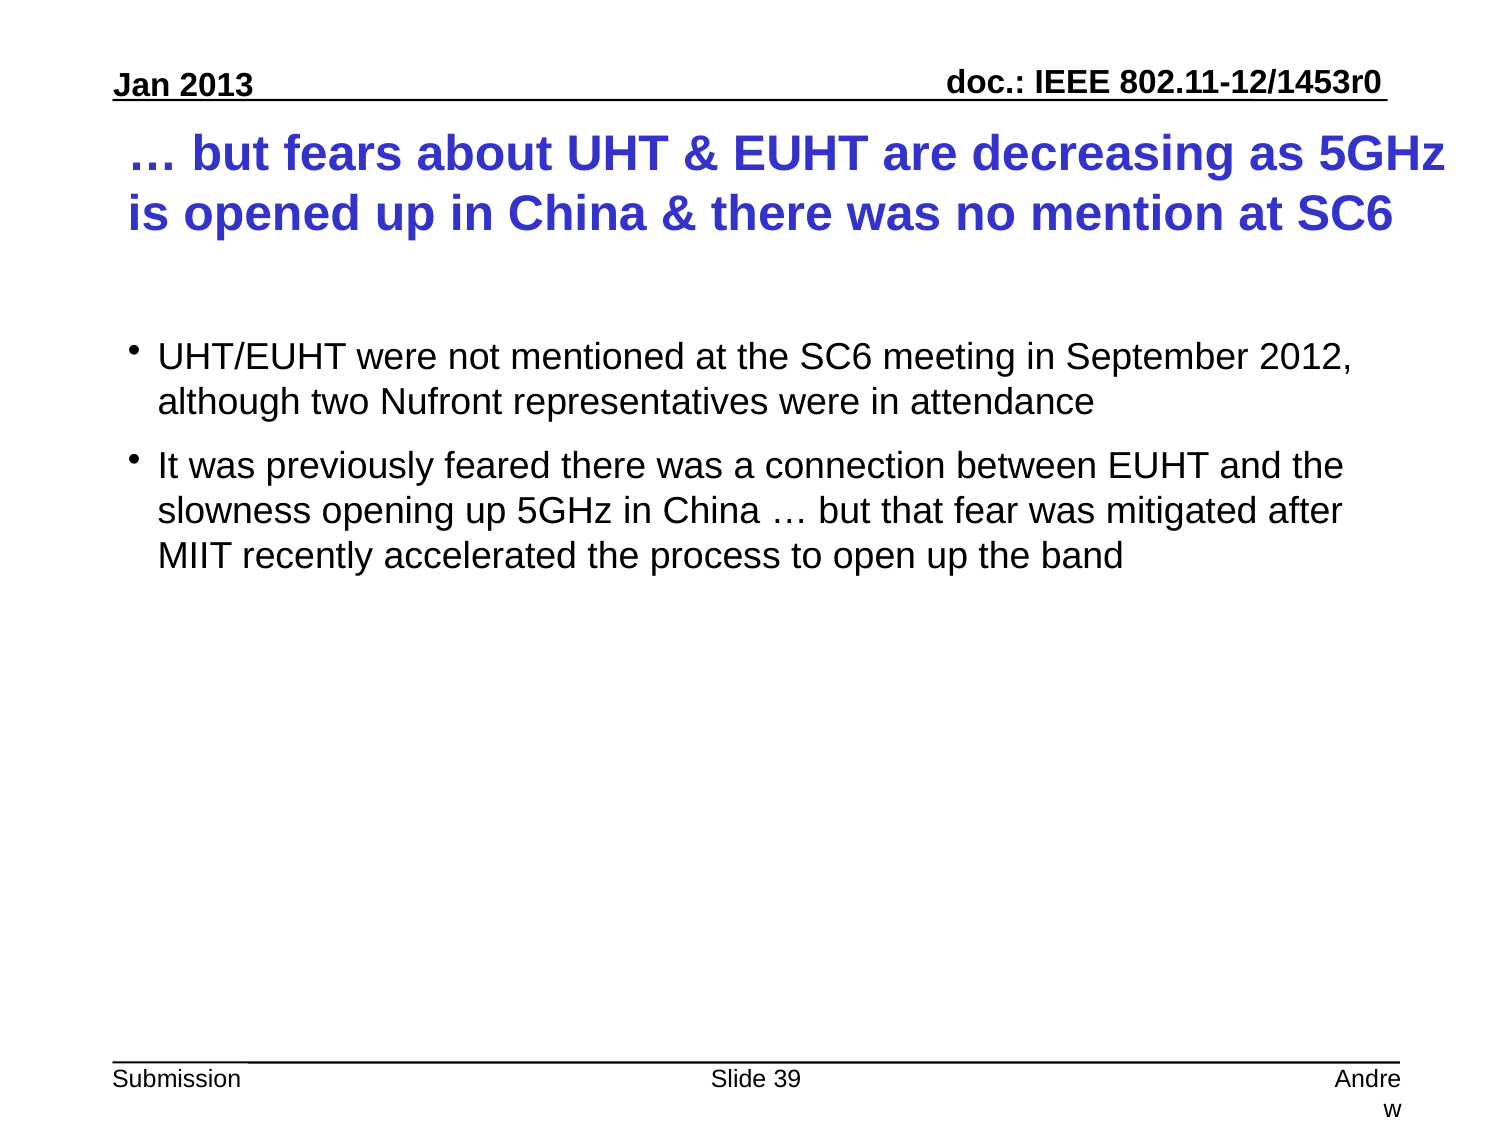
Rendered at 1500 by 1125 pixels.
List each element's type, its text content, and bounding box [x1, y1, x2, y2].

title … but fears about UHT & EUHT are decreasing as 5GHz is opened up in China & there was no mention at SC6 [112, 112, 1475, 288]
slide_number Slide 39 [709, 1061, 803, 1093]
footer Andrew Myles, Cisco [1320, 1061, 1402, 1093]
list UHT/EUHT were not mentioned at the SC6 meeting in September 2012, although two Nufront representatives were in attendance It was previously feared there was a connection between EUHT and the slowness opening up 5GHz in China … but that fear was mitigated after MIIT recently accelerated the process to open up the band [112, 324, 1388, 1000]
